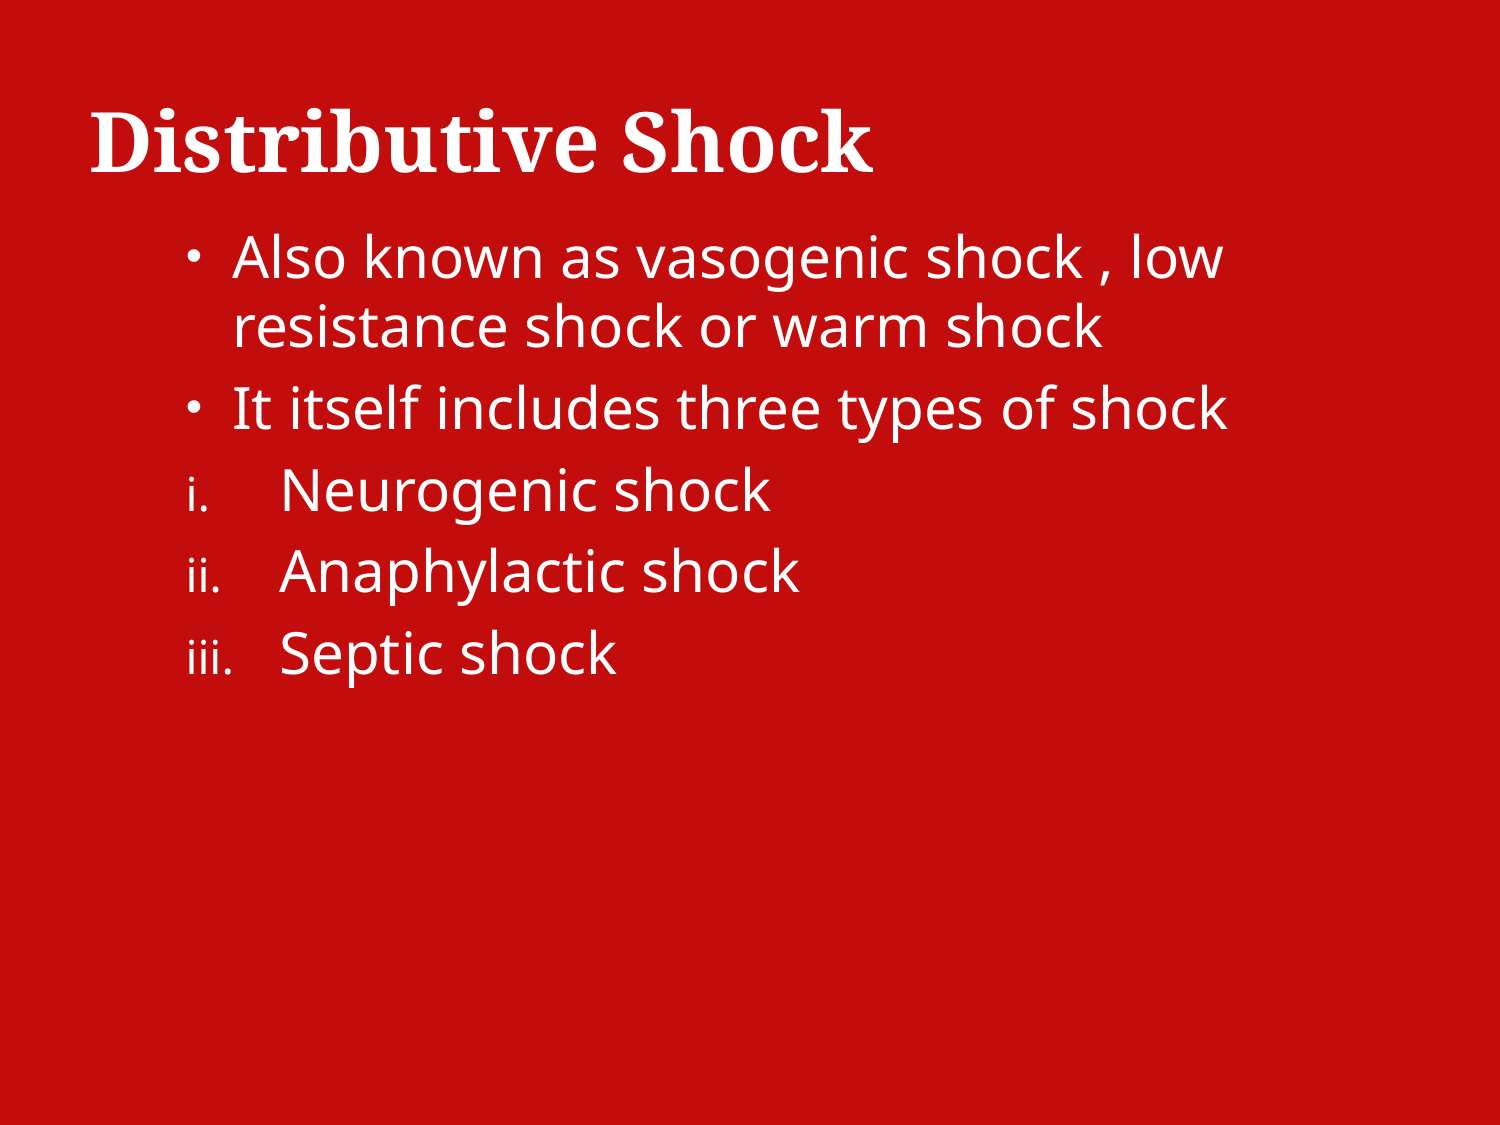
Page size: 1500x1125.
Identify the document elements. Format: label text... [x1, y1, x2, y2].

list Also known as vasogenic shock , low resistance shock or warm shock It itself includes three types of shock Neurogenic shock Anaphylactic shock Septic shock [75, 212, 1425, 1035]
title Distributive Shock [75, 45, 1425, 212]
